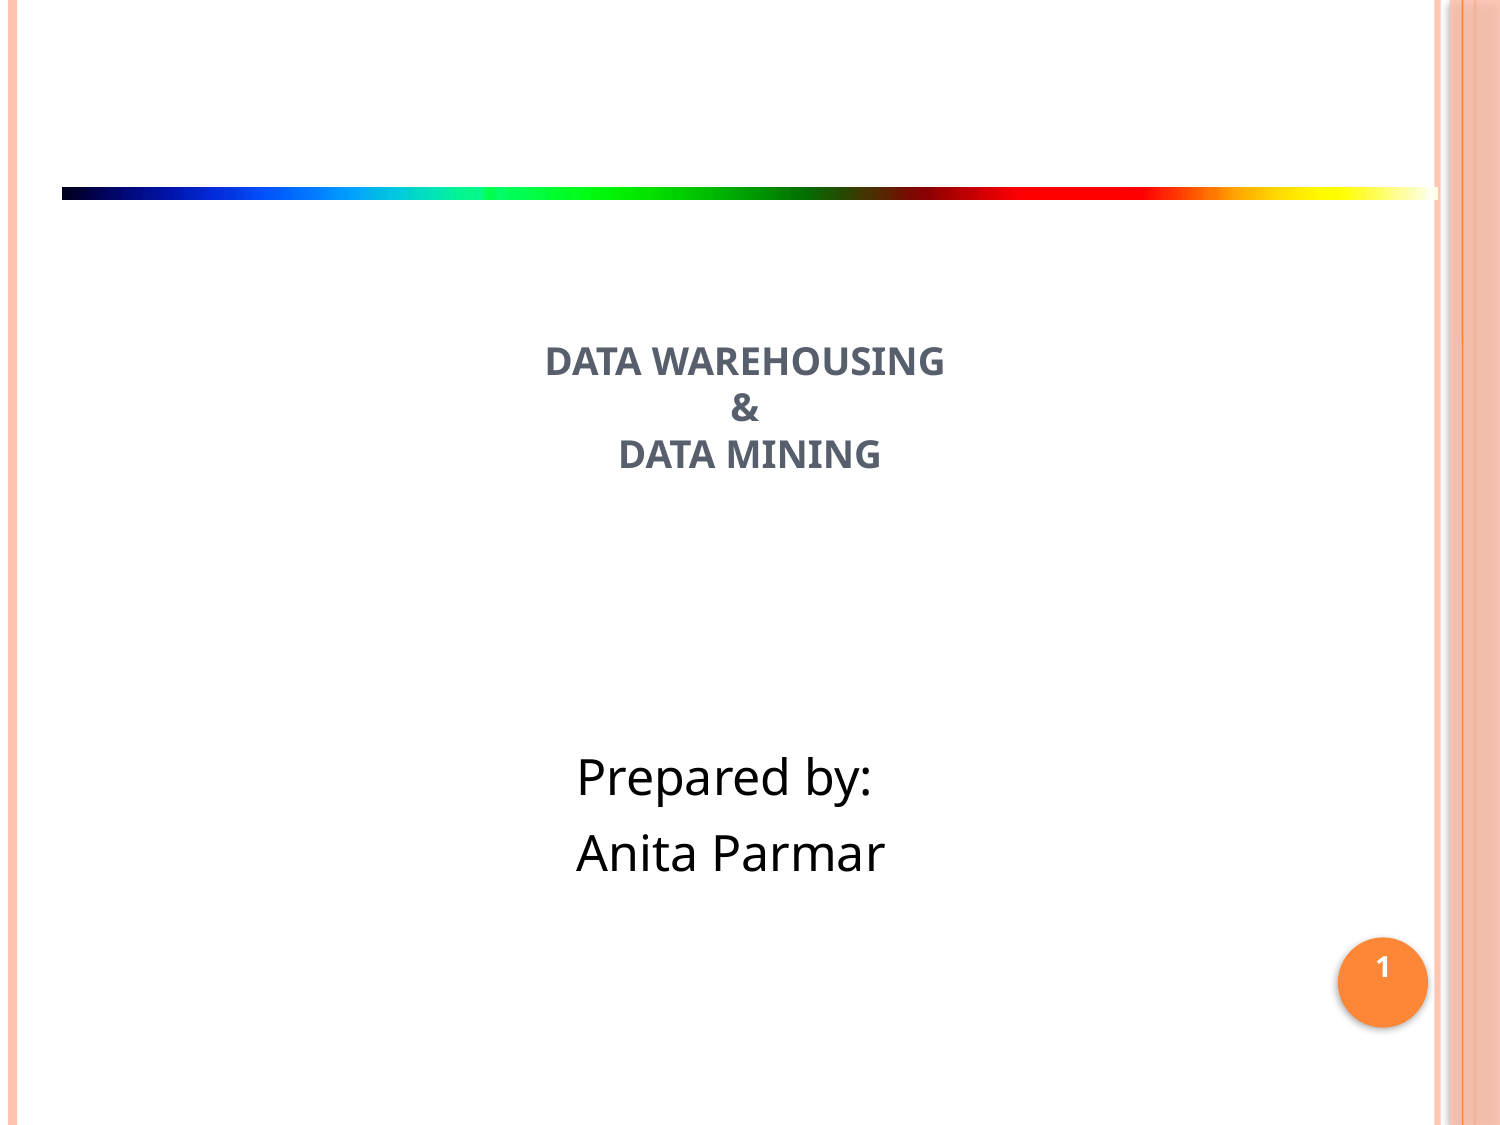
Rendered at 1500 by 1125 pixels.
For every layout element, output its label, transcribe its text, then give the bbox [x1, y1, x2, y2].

picture [62, 187, 355, 200]
picture [382, 187, 1438, 200]
slide_number 1 [1413, 940, 1434, 1026]
title DATA WAREHOUSING & DATA MINING [87, 224, 1413, 513]
text_box Prepared by: Anita Parmar [49, 662, 1413, 1075]
